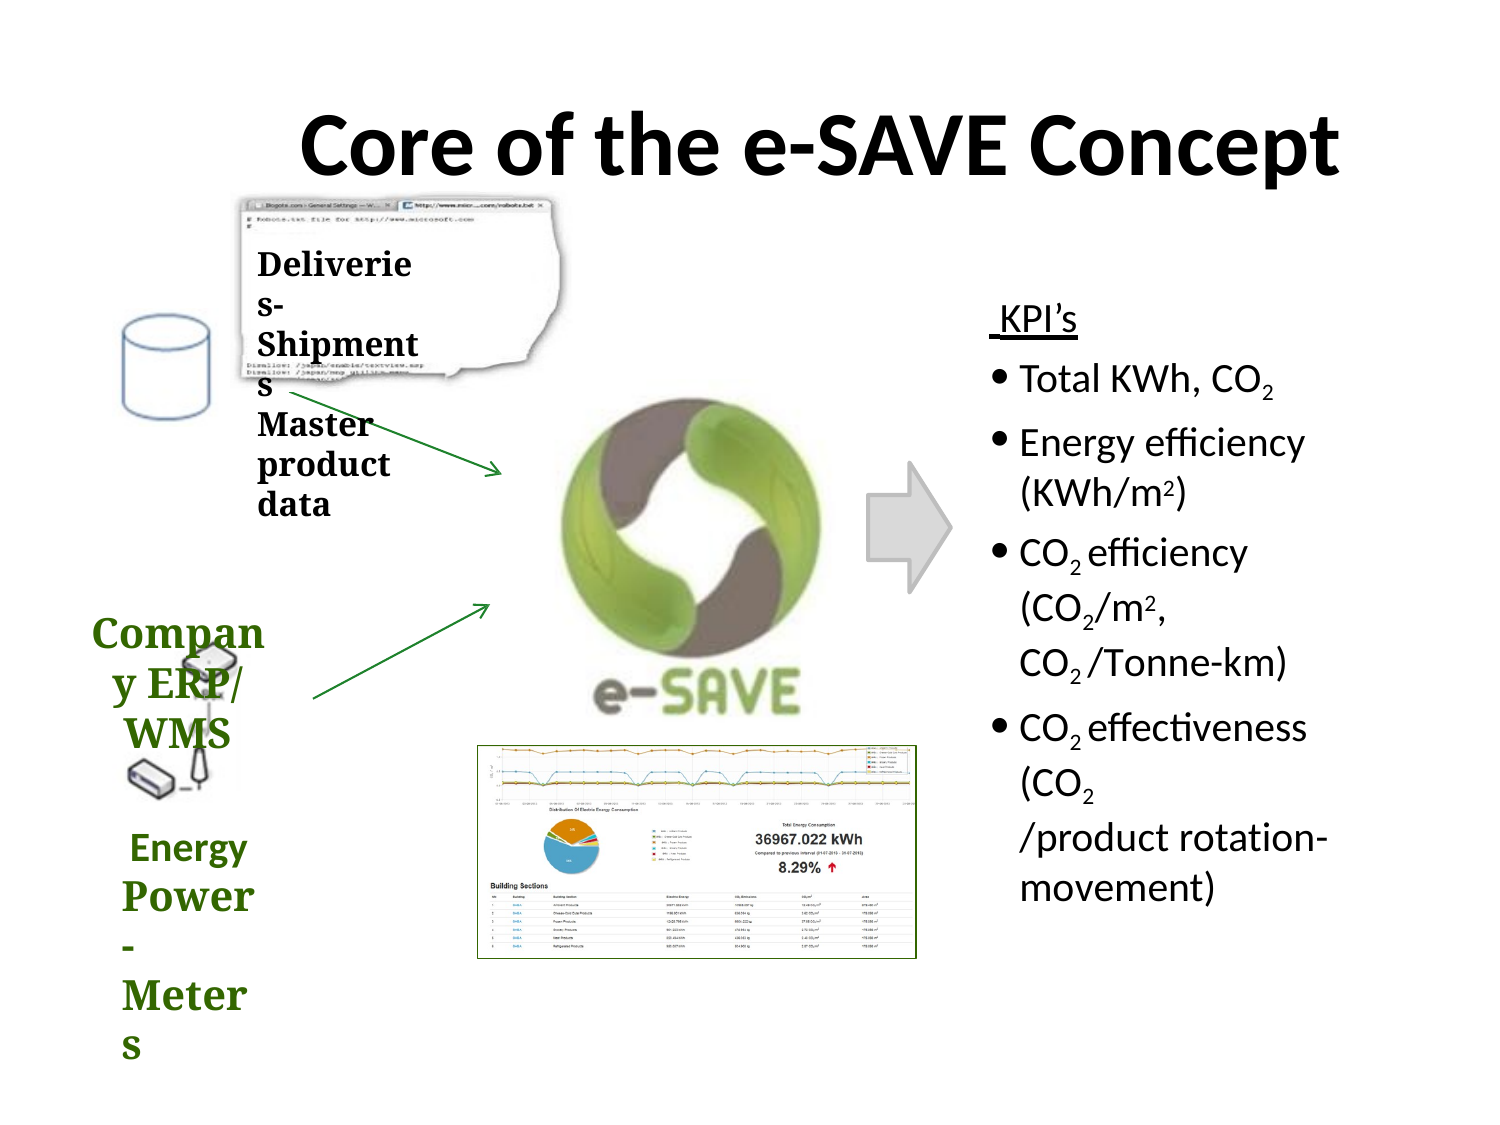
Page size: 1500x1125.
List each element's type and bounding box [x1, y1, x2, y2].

text_box [868, 462, 951, 593]
title [75, 45, 1425, 233]
text_box [987, 290, 1415, 910]
text_box [82, 233, 917, 959]
text_box [119, 822, 259, 1070]
